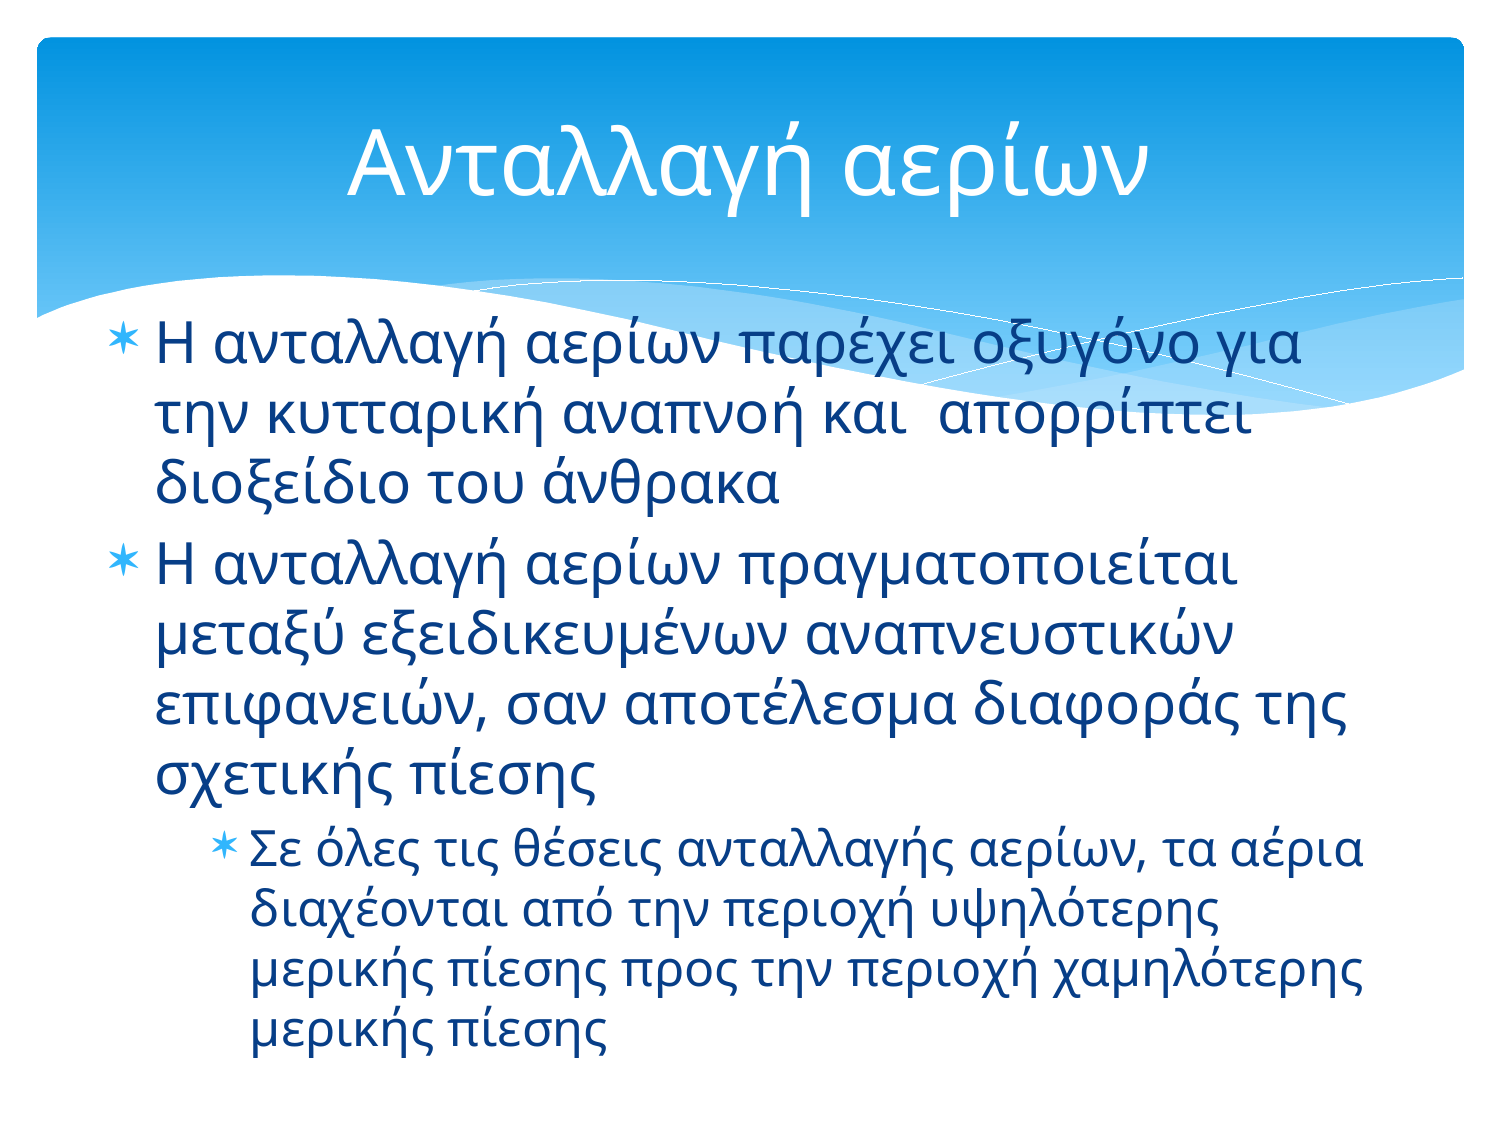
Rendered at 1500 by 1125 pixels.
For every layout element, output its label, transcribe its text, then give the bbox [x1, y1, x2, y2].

title Ανταλλαγή αερίων [75, 55, 1425, 261]
list Η ανταλλαγή αερίων παρέχει οξυγόνο για την κυτταρική αναπνοή και απορρίπτει διοξείδιο του άνθρακα Η ανταλλαγή αερίων πραγματοποιείται μεταξύ εξειδικευμένων αναπνευστικών επιφανειών, σαν αποτέλεσμα διαφοράς της σχετικής πίεσης Σε όλες τις θέσεις ανταλλαγής αερίων, τα αέρια διαχέονται από την περιοχή υψηλότερης μερικής πίεσης προς την περιοχή χαμηλότερης μερικής πίεσης [94, 297, 1412, 1024]
